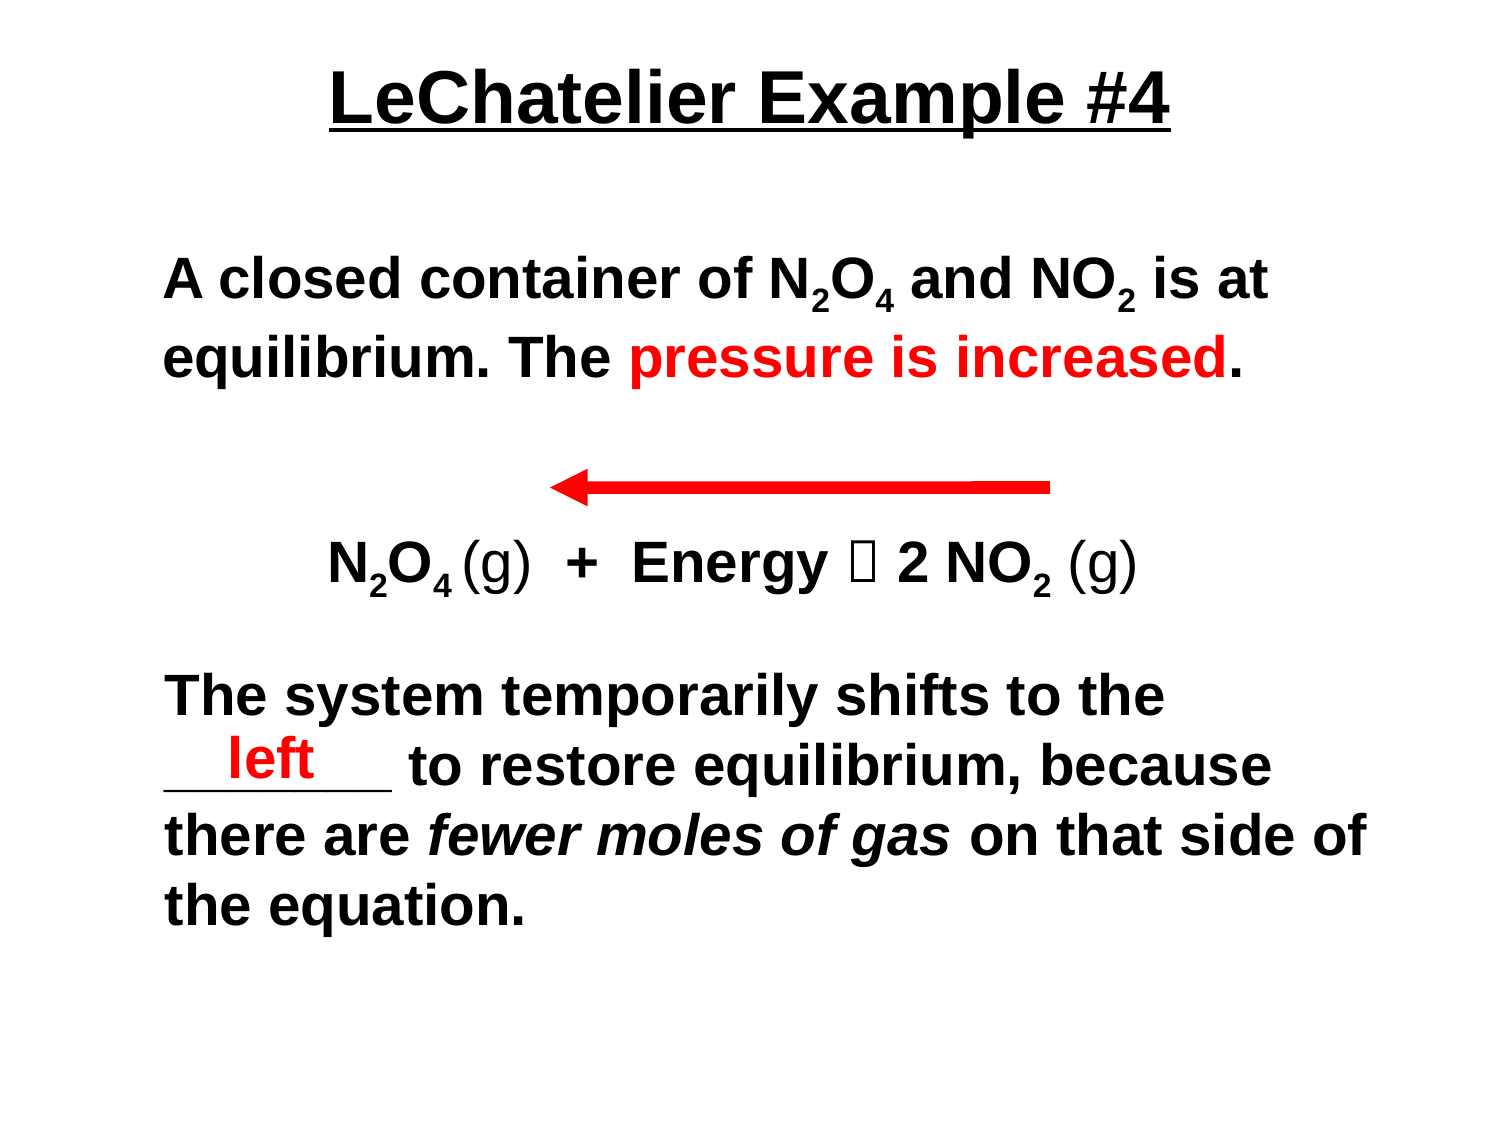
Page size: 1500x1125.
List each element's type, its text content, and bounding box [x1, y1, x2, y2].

text_box left [213, 712, 331, 798]
text_box The system temporarily shifts to the _______ to restore equilibrium, because there are fewer moles of gas on that side of the equation. [149, 649, 1413, 945]
text_box N2O4 (g) + Energy  2 NO2 (g) [312, 516, 1350, 612]
text_box A closed container of N2O4 and NO2 is at equilibrium. The pressure is increased. [147, 232, 1438, 397]
title LeChatelier Example #4 [112, 0, 1388, 188]
text_box [549, 481, 1051, 494]
